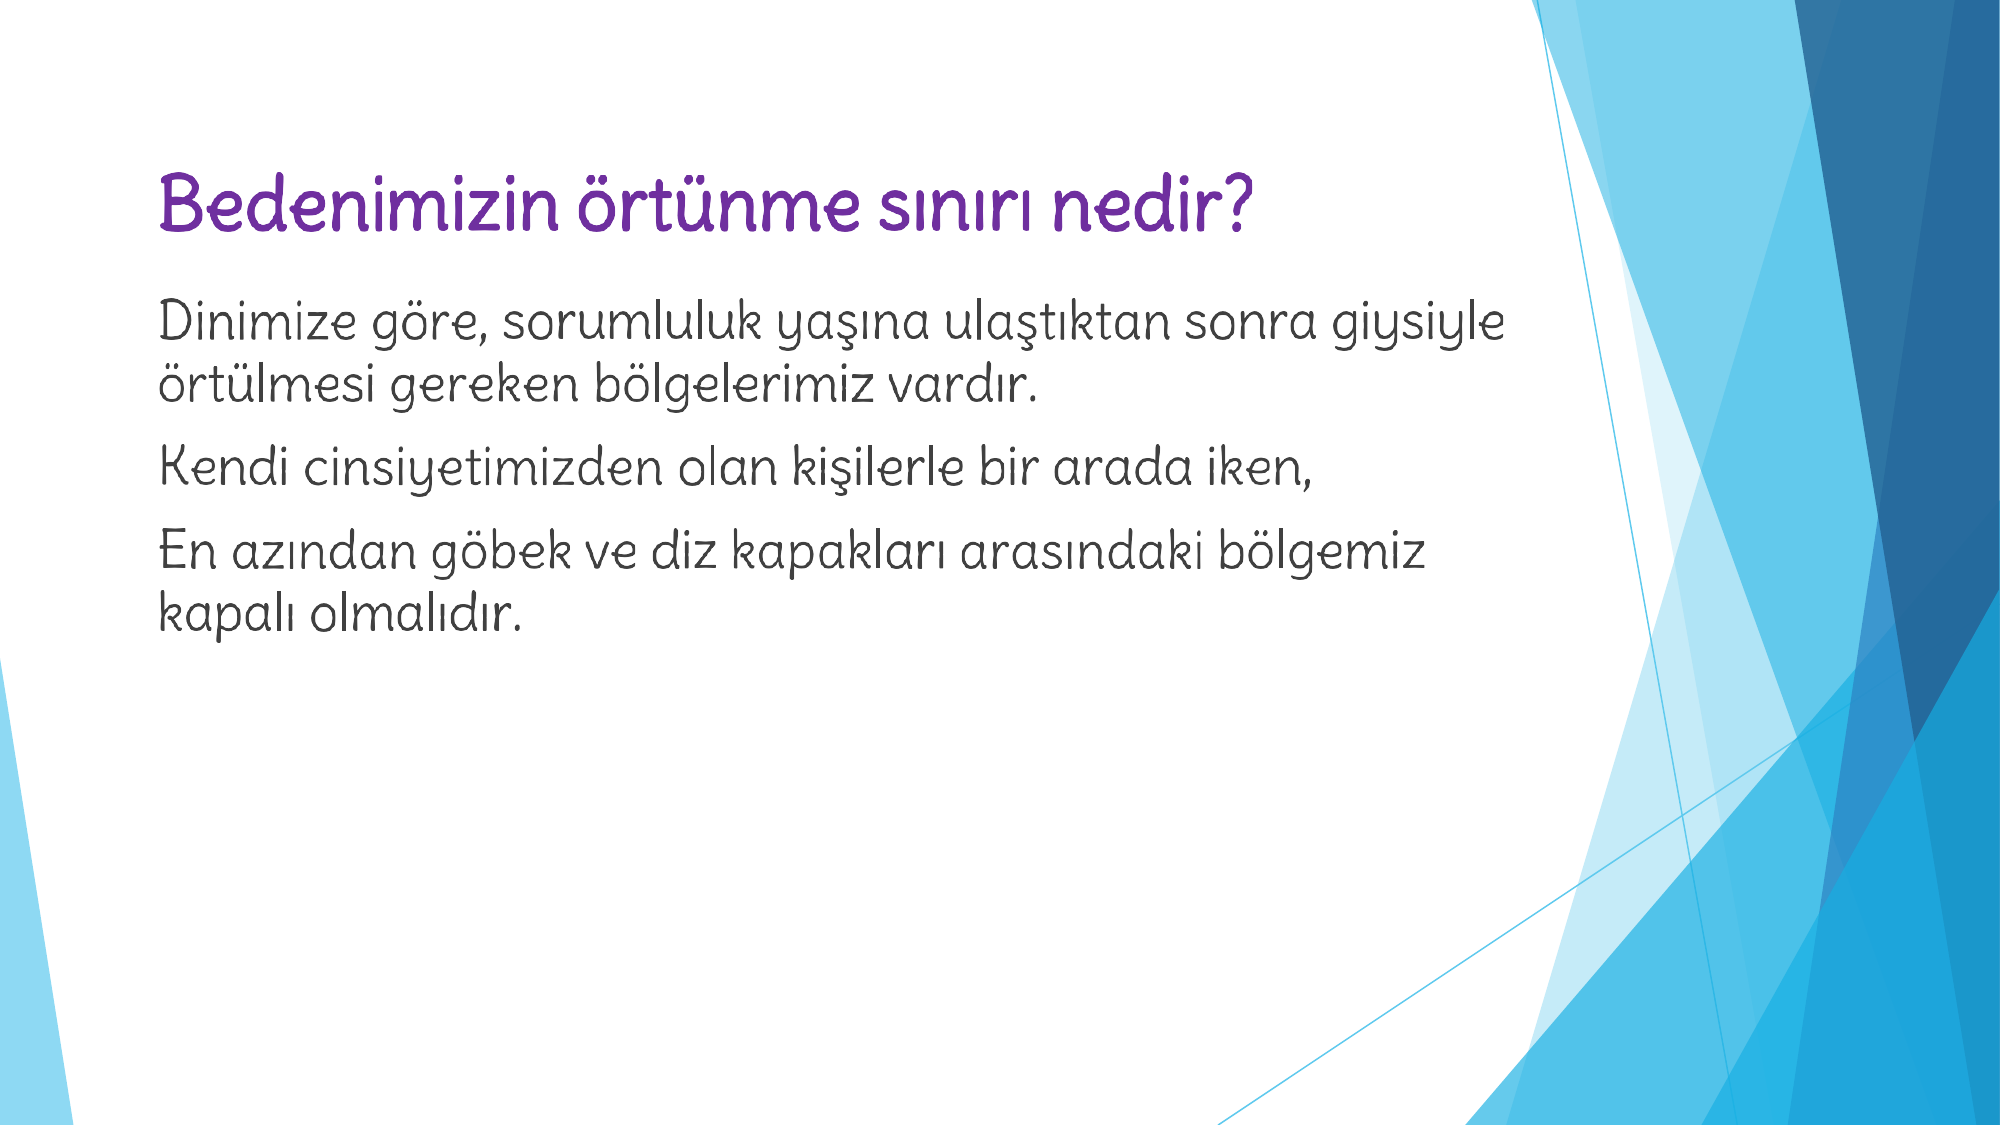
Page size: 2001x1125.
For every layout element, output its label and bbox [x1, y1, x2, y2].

text_box [1374, 311, 1398, 351]
text_box [966, 361, 993, 402]
text_box [609, 311, 651, 339]
text_box [1317, 541, 1342, 569]
text_box [159, 528, 186, 569]
text_box [1402, 311, 1423, 339]
text_box [917, 541, 935, 569]
text_box [216, 603, 241, 643]
text_box [981, 444, 1005, 485]
text_box [1363, 312, 1368, 340]
text_box [733, 528, 871, 580]
text_box [186, 603, 212, 631]
text_box [666, 311, 693, 339]
text_box [281, 446, 287, 453]
text_box [1134, 172, 1253, 232]
text_box [851, 374, 874, 402]
text_box [482, 603, 487, 631]
text_box [305, 444, 662, 497]
text_box [879, 190, 1030, 231]
text_box [247, 172, 383, 232]
text_box [679, 457, 705, 486]
text_box [751, 457, 777, 485]
text_box [189, 366, 224, 402]
text_box [288, 603, 293, 631]
text_box [1290, 311, 1316, 339]
text_box [579, 311, 605, 339]
text_box [977, 298, 1170, 351]
text_box [432, 311, 476, 340]
text_box [558, 311, 576, 339]
text_box [888, 374, 912, 402]
text_box [821, 457, 825, 485]
text_box [794, 444, 816, 485]
text_box [220, 457, 246, 485]
text_box [820, 446, 826, 453]
text_box [160, 298, 355, 340]
text_box [1248, 530, 1273, 569]
text_box [1333, 311, 1357, 351]
text_box [796, 374, 837, 402]
text_box [432, 528, 571, 580]
text_box [830, 457, 851, 496]
text_box [479, 333, 486, 347]
text_box [732, 374, 758, 402]
text_box [763, 374, 781, 402]
text_box [961, 528, 1201, 569]
text_box [1347, 541, 1388, 569]
text_box [1303, 478, 1310, 493]
text_box [228, 363, 254, 402]
text_box [373, 311, 397, 351]
text_box [1135, 444, 1162, 485]
text_box [389, 175, 559, 231]
text_box [938, 457, 963, 486]
text_box [1054, 190, 1130, 232]
text_box [1393, 541, 1398, 569]
text_box [514, 624, 520, 631]
text_box [353, 603, 394, 631]
text_box [1210, 311, 1235, 340]
text_box [159, 363, 184, 402]
text_box [160, 172, 242, 232]
text_box [585, 541, 636, 569]
text_box [233, 528, 416, 569]
text_box [1270, 311, 1288, 339]
text_box [693, 374, 718, 402]
text_box [946, 311, 972, 339]
text_box [708, 311, 735, 339]
text_box [1289, 541, 1313, 580]
text_box [1185, 311, 1206, 339]
text_box [1478, 311, 1504, 340]
text_box [778, 311, 929, 351]
text_box [1209, 446, 1215, 453]
text_box [856, 457, 861, 485]
text_box [915, 374, 941, 402]
text_box [624, 363, 649, 402]
text_box [998, 374, 1003, 402]
text_box [245, 603, 271, 631]
text_box [311, 603, 336, 632]
text_box [578, 175, 757, 232]
text_box [1240, 311, 1266, 339]
text_box [191, 541, 216, 569]
text_box [1209, 457, 1214, 485]
text_box [946, 374, 964, 402]
text_box [160, 590, 182, 631]
text_box [440, 603, 445, 631]
text_box [528, 311, 553, 340]
text_box [877, 457, 902, 486]
text_box [281, 457, 286, 485]
text_box [1165, 457, 1192, 485]
text_box [450, 590, 478, 631]
text_box [684, 541, 689, 569]
text_box [1030, 395, 1036, 402]
text_box [1275, 457, 1301, 485]
text_box [1010, 457, 1015, 485]
text_box [1105, 457, 1131, 485]
text_box [1221, 444, 1270, 485]
text_box [720, 457, 747, 485]
text_box [503, 311, 524, 339]
text_box [784, 374, 789, 402]
text_box [886, 541, 913, 569]
text_box [1439, 311, 1463, 351]
text_box [1009, 374, 1027, 402]
text_box [596, 361, 620, 402]
text_box [1054, 457, 1080, 485]
text_box [652, 528, 680, 569]
text_box [1403, 541, 1425, 569]
text_box [939, 541, 944, 569]
text_box [842, 374, 846, 402]
text_box [694, 541, 716, 569]
text_box [342, 374, 363, 402]
text_box [665, 374, 689, 413]
text_box [391, 361, 578, 413]
text_box [1220, 528, 1244, 569]
text_box [1085, 457, 1103, 485]
text_box [368, 374, 373, 402]
text_box [739, 298, 761, 339]
text_box [494, 603, 512, 631]
text_box [162, 444, 215, 485]
text_box [270, 374, 339, 402]
text_box [1428, 312, 1433, 340]
text_box [402, 300, 427, 340]
text_box [1022, 457, 1039, 485]
text_box [907, 457, 925, 485]
text_box [249, 444, 277, 485]
text_box [397, 603, 423, 631]
text_box [762, 190, 859, 232]
